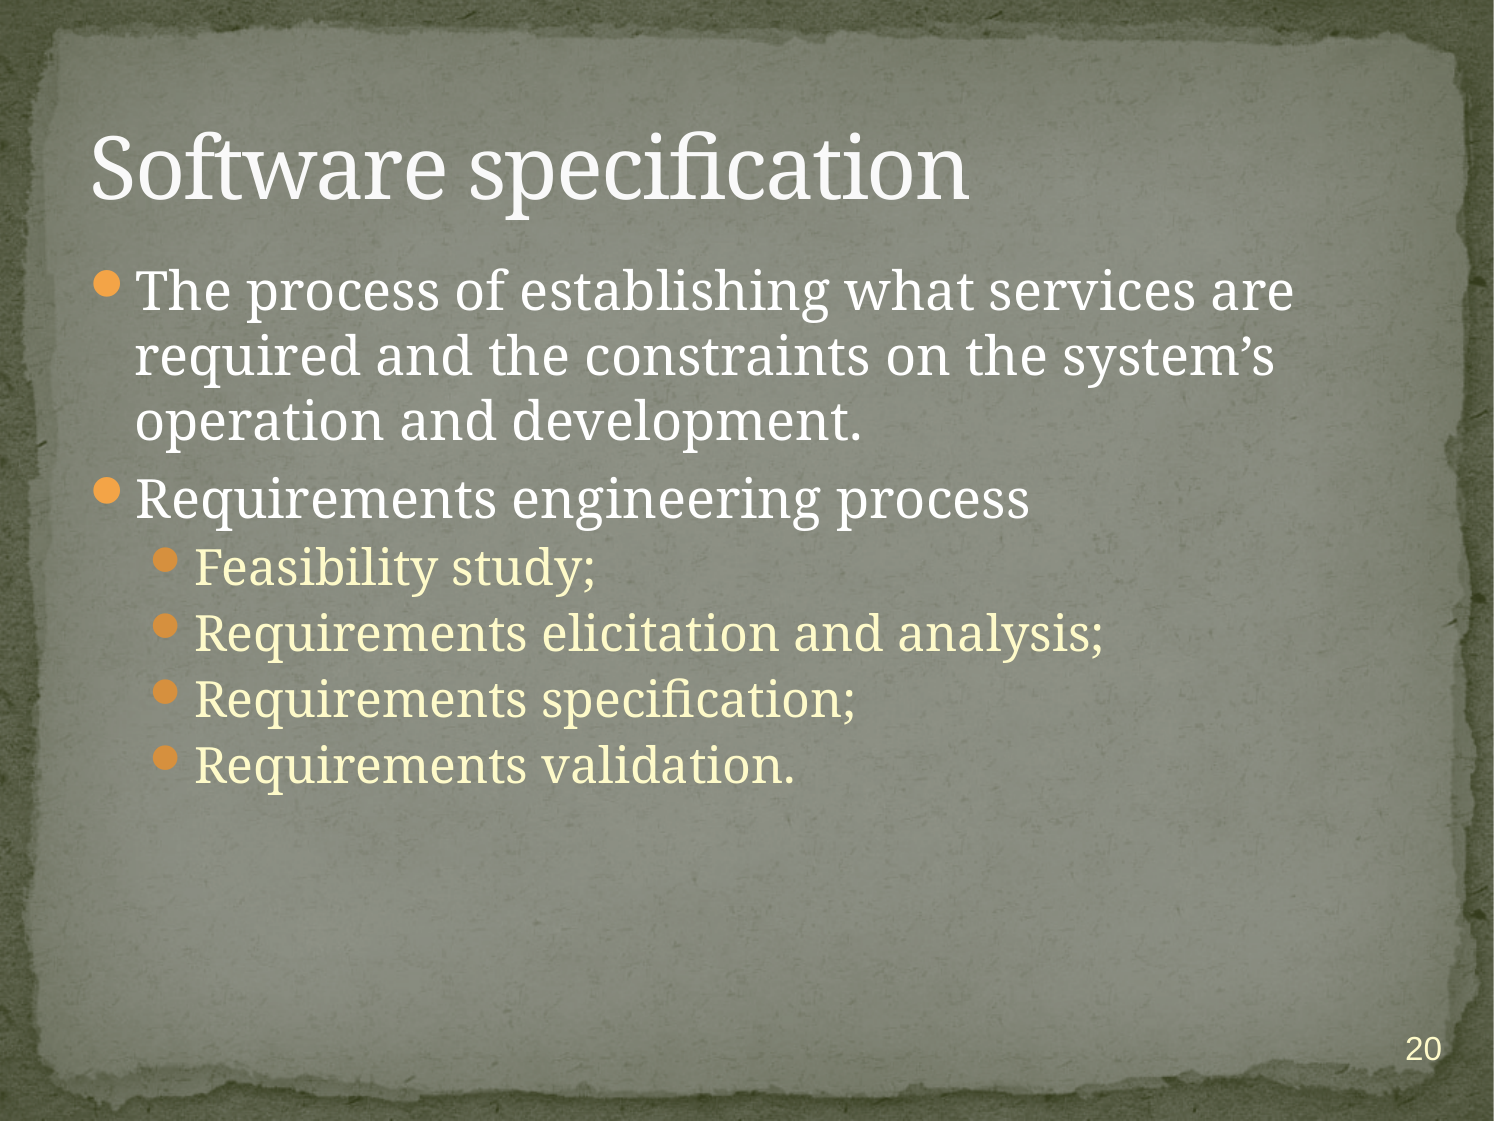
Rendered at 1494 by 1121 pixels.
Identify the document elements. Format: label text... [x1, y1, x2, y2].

slide_number 20 [1373, 1010, 1474, 1085]
title Software specification [74, 24, 1420, 225]
list The process of establishing what services are required and the constraints on the system’s operation and development. Requirements engineering process Feasibility study; Requirements elicitation and analysis; Requirements specification; Requirements validation. [74, 249, 1420, 997]
